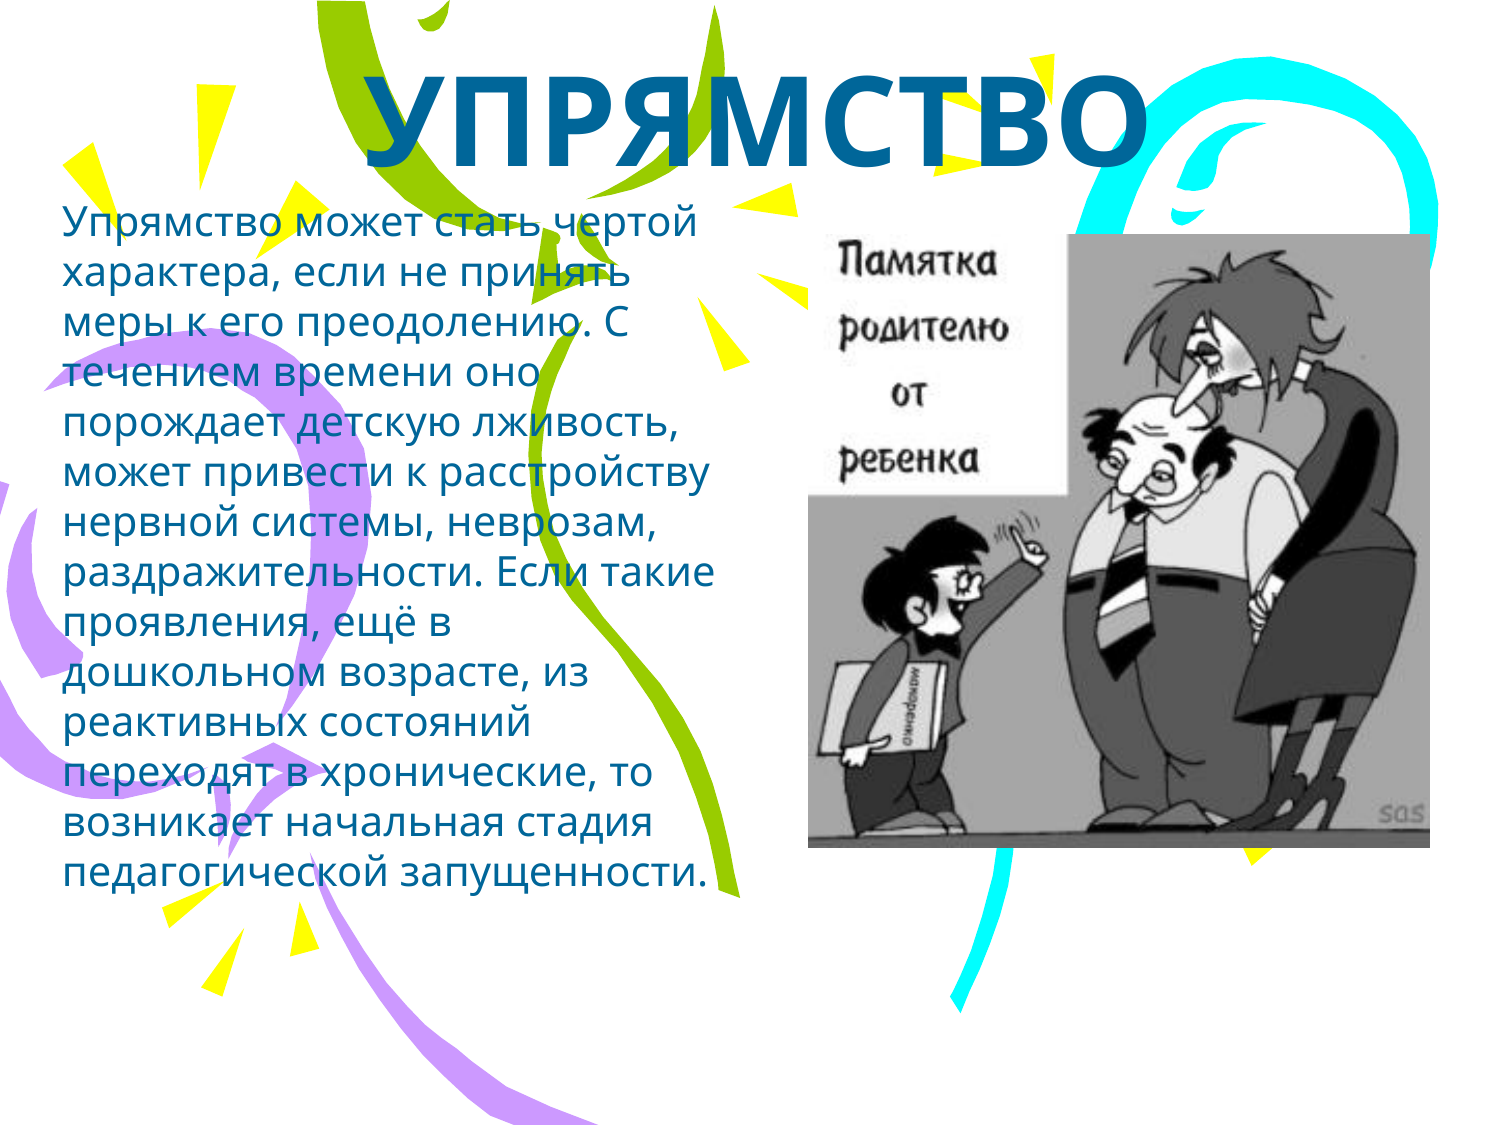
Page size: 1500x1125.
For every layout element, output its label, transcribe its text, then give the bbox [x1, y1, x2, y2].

title УПРЯМСТВО [81, 0, 1435, 202]
picture [808, 234, 1430, 848]
list Упрямство может стать чертой характера, если не принять меры к его преодолению. С течением времени оно порождает детскую лживость, может привести к расстройству нервной системы, неврозам, раздражительности. Если такие проявления, ещё в дошкольном возрасте, из реактивных состояний переходят в хронические, то возникает начальная стадия педагогической запущенности. [46, 187, 738, 1125]
